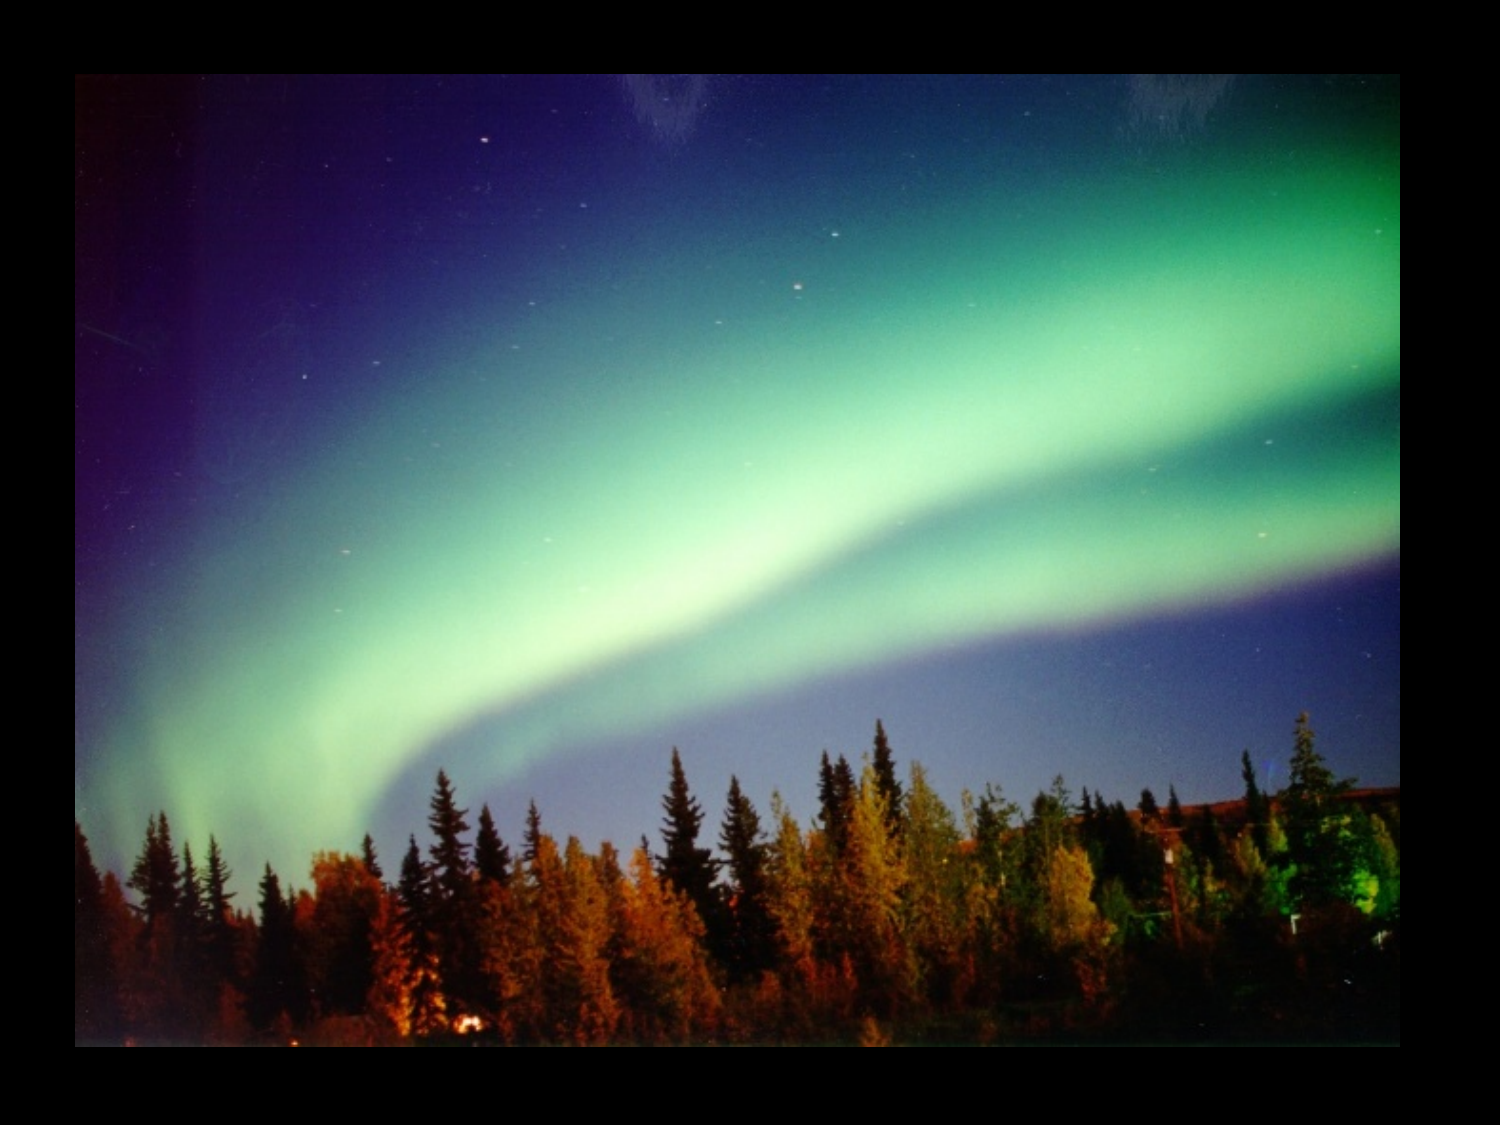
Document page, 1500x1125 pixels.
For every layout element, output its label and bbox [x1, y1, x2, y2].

picture [74, 74, 1401, 1047]
